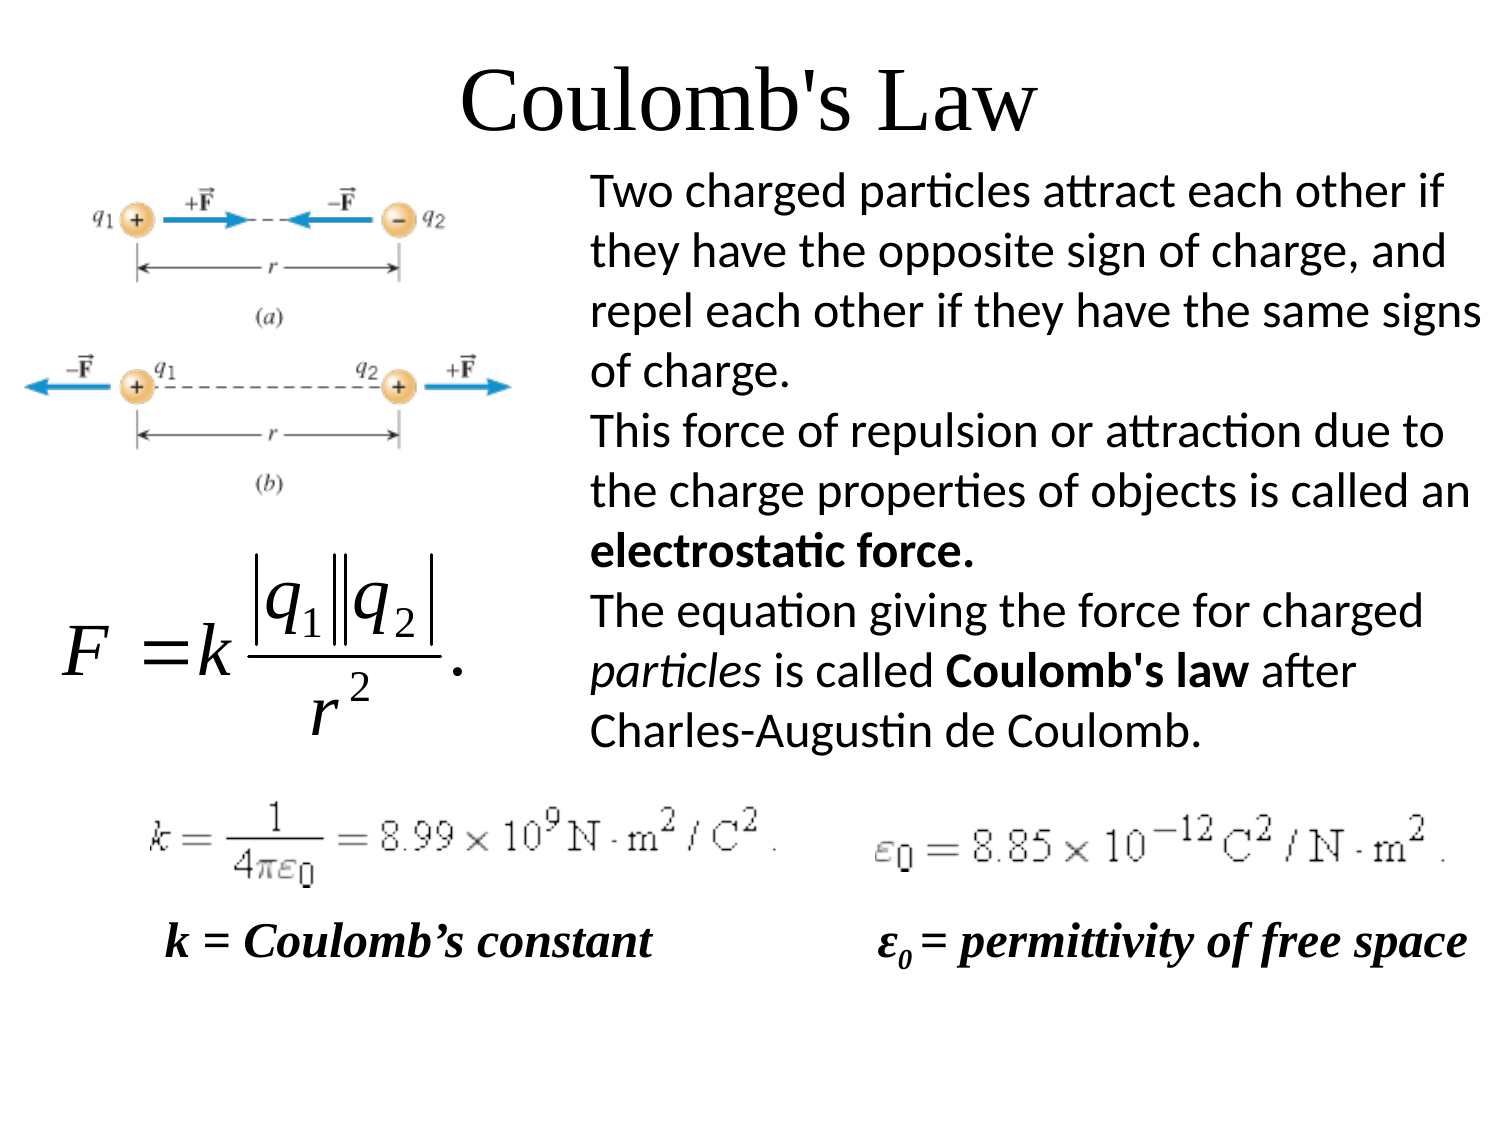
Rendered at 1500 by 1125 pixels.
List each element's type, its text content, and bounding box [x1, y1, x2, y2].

picture [149, 799, 793, 888]
text_box k = Coulomb’s constant ε0 = permittivity of free space [149, 899, 1500, 983]
picture [24, 187, 512, 496]
picture [874, 812, 1463, 872]
text_box Two charged particles attract each other if they have the opposite sign of charge, and repel each other if they have the same signs of charge. This force of repulsion or attraction due to the charge properties of objects is called an electrostatic force. The equation giving the force for charged particles is called Coulomb's law after Charles-Augustin de Coulomb. [575, 149, 1500, 765]
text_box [48, 537, 479, 751]
title Coulomb's Law [74, 1, 1426, 188]
